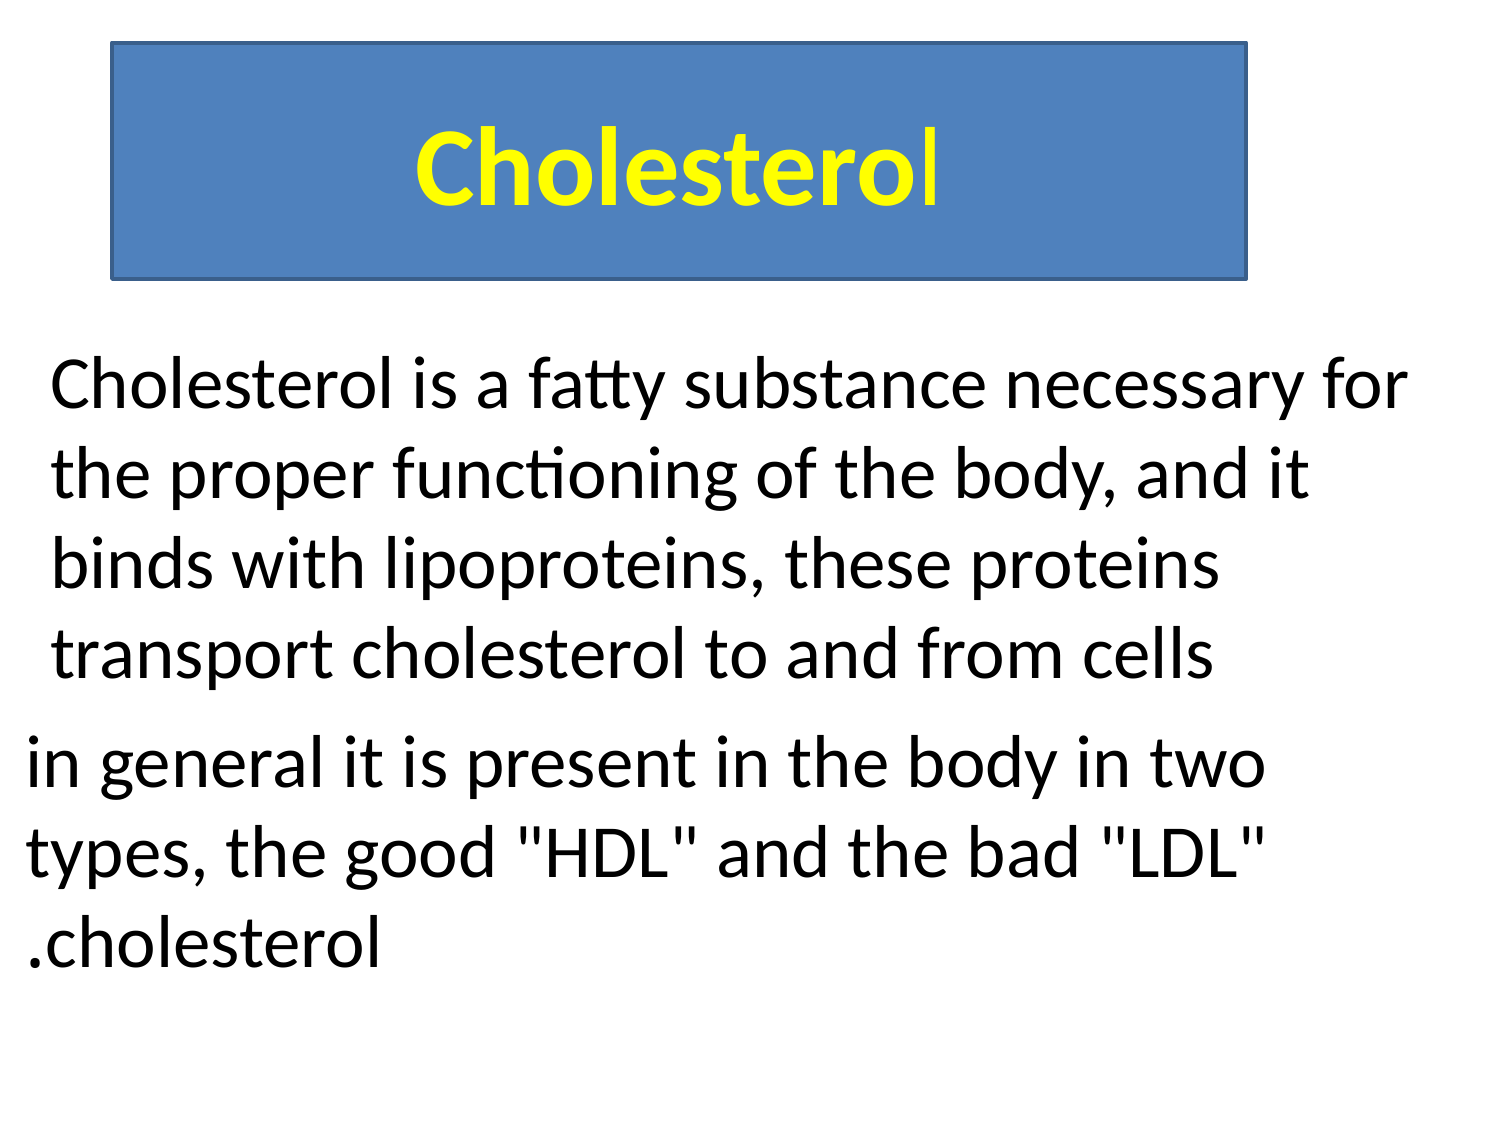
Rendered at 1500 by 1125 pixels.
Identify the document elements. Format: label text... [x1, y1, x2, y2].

text_box in general it is present in the body in two types, the good "HDL" and the bad "LDL" cholesterol. [10, 704, 1464, 990]
text_box Cholesterol is a fatty substance necessary for the proper functioning of the body, and it binds with lipoproteins, these proteins transport cholesterol to and from cells [35, 326, 1430, 701]
text_box Cholesterol [110, 41, 1248, 281]
